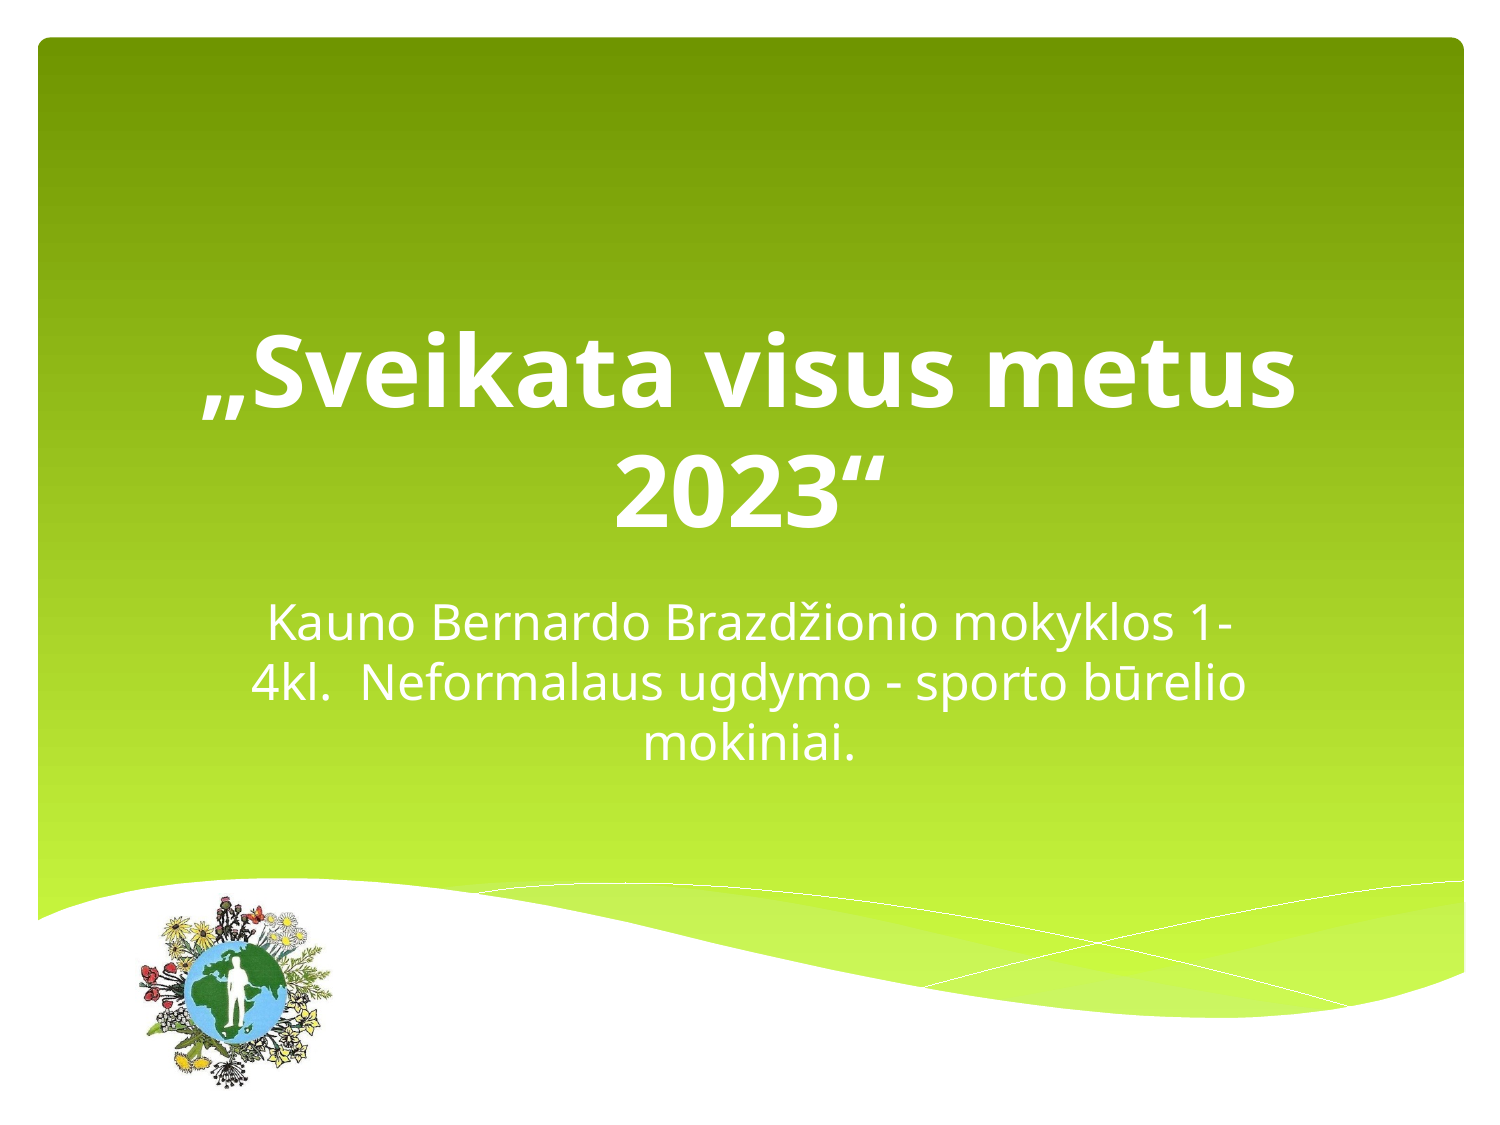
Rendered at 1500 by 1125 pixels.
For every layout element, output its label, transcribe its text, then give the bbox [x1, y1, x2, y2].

title „Sveikata visus metus 2023“ [112, 262, 1388, 555]
picture [135, 893, 335, 1091]
subtitle Kauno Bernardo Brazdžionio mokyklos 1-4kl. Neformalaus ugdymo  sporto būrelio mokiniai. [225, 583, 1275, 825]
